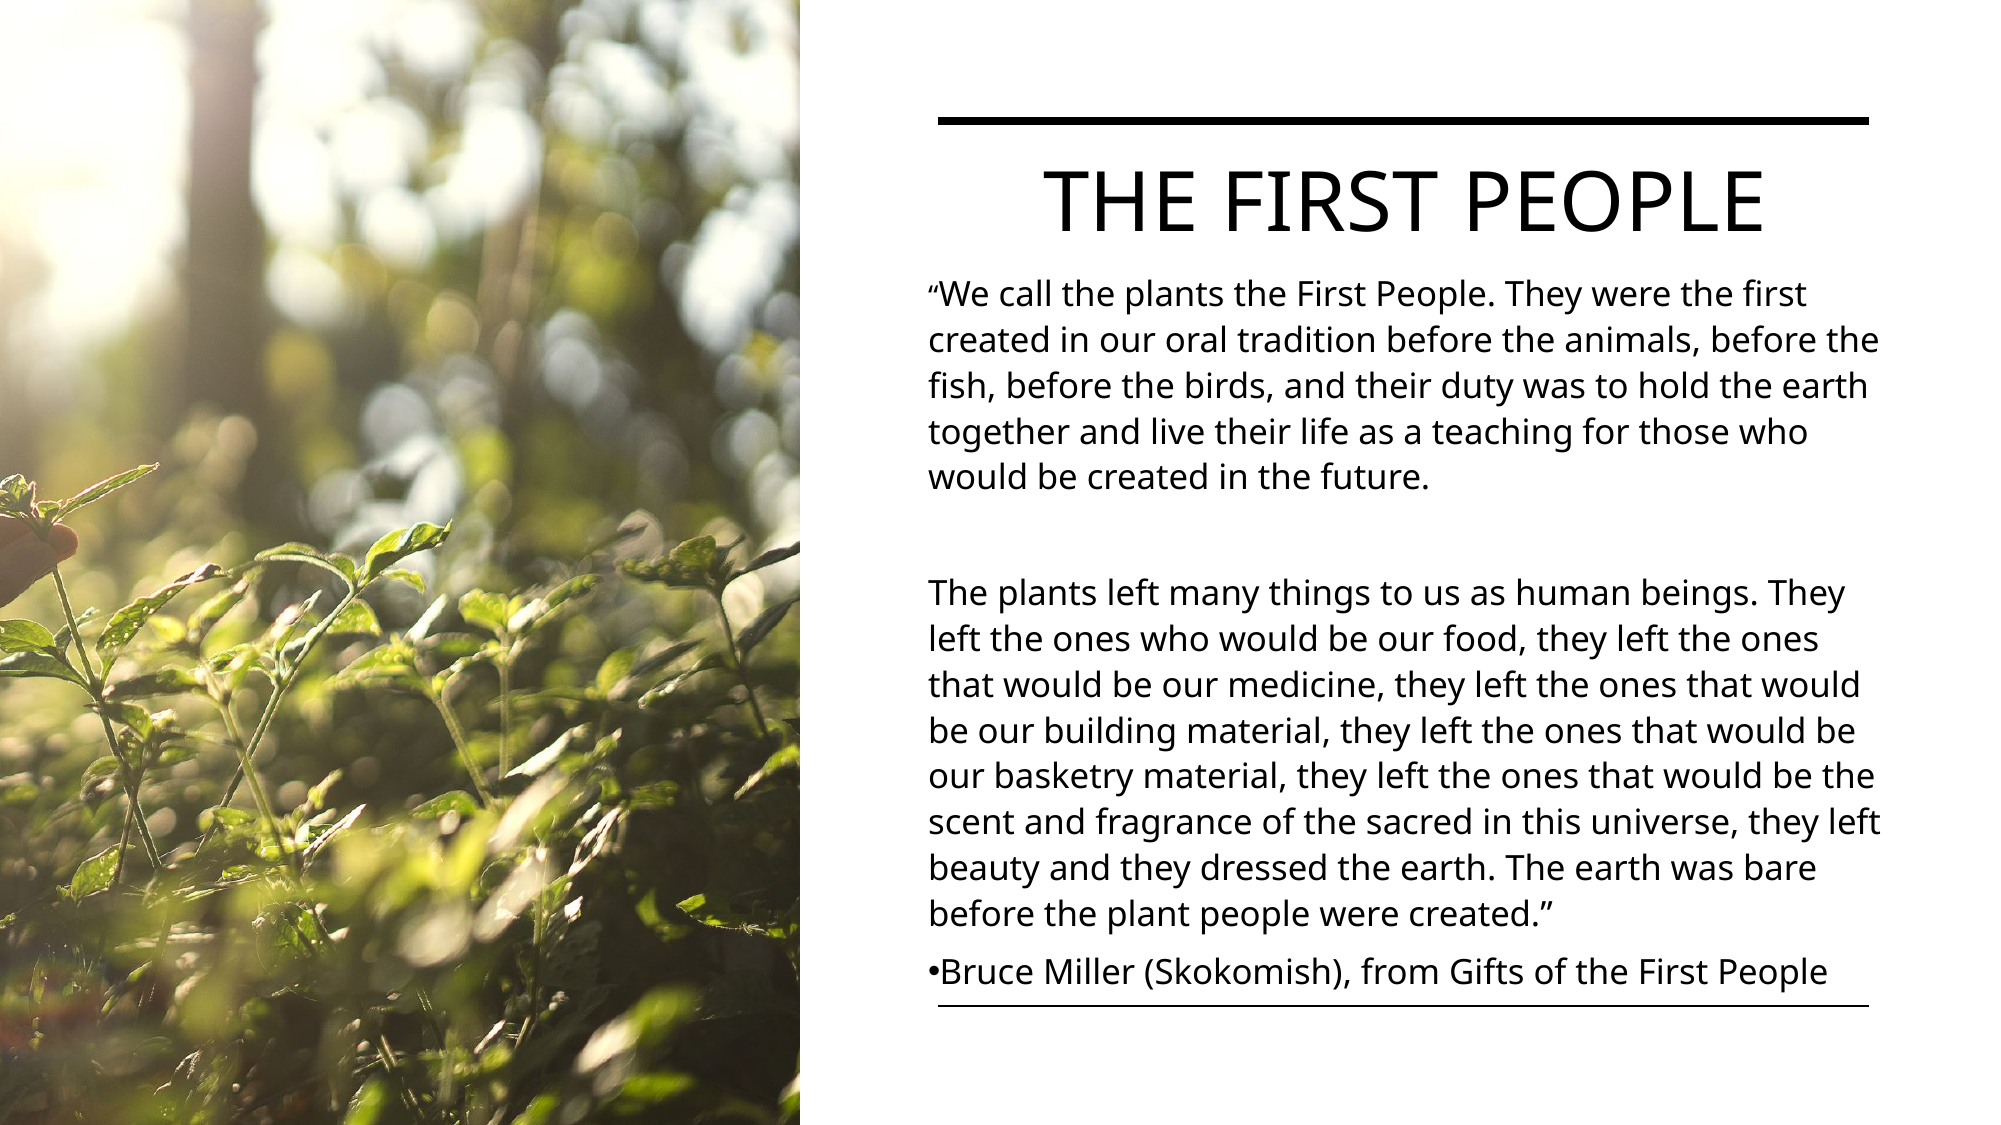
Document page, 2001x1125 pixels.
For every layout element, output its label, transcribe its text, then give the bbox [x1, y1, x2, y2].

text_box “We call the plants the First People. They were the first created in our oral tradition before the animals, before the fish, before the birds, and their duty was to hold the earth together and live their life as a teaching for those who would be created in the future. The plants left many things to us as human beings. They left the ones who would be our food, they left the ones that would be our medicine, they left the ones that would be our building material, they left the ones that would be our basketry material, they left the ones that would be the scent and fragrance of the sacred in this universe, they left beauty and they dressed the earth. The earth was bare before the plant people were created.” Bruce Miller (Skokomish), from Gifts of the First People [913, 259, 1899, 1011]
title The First People [919, 141, 1891, 259]
text_box [800, 0, 2000, 1125]
picture [0, 0, 800, 1125]
